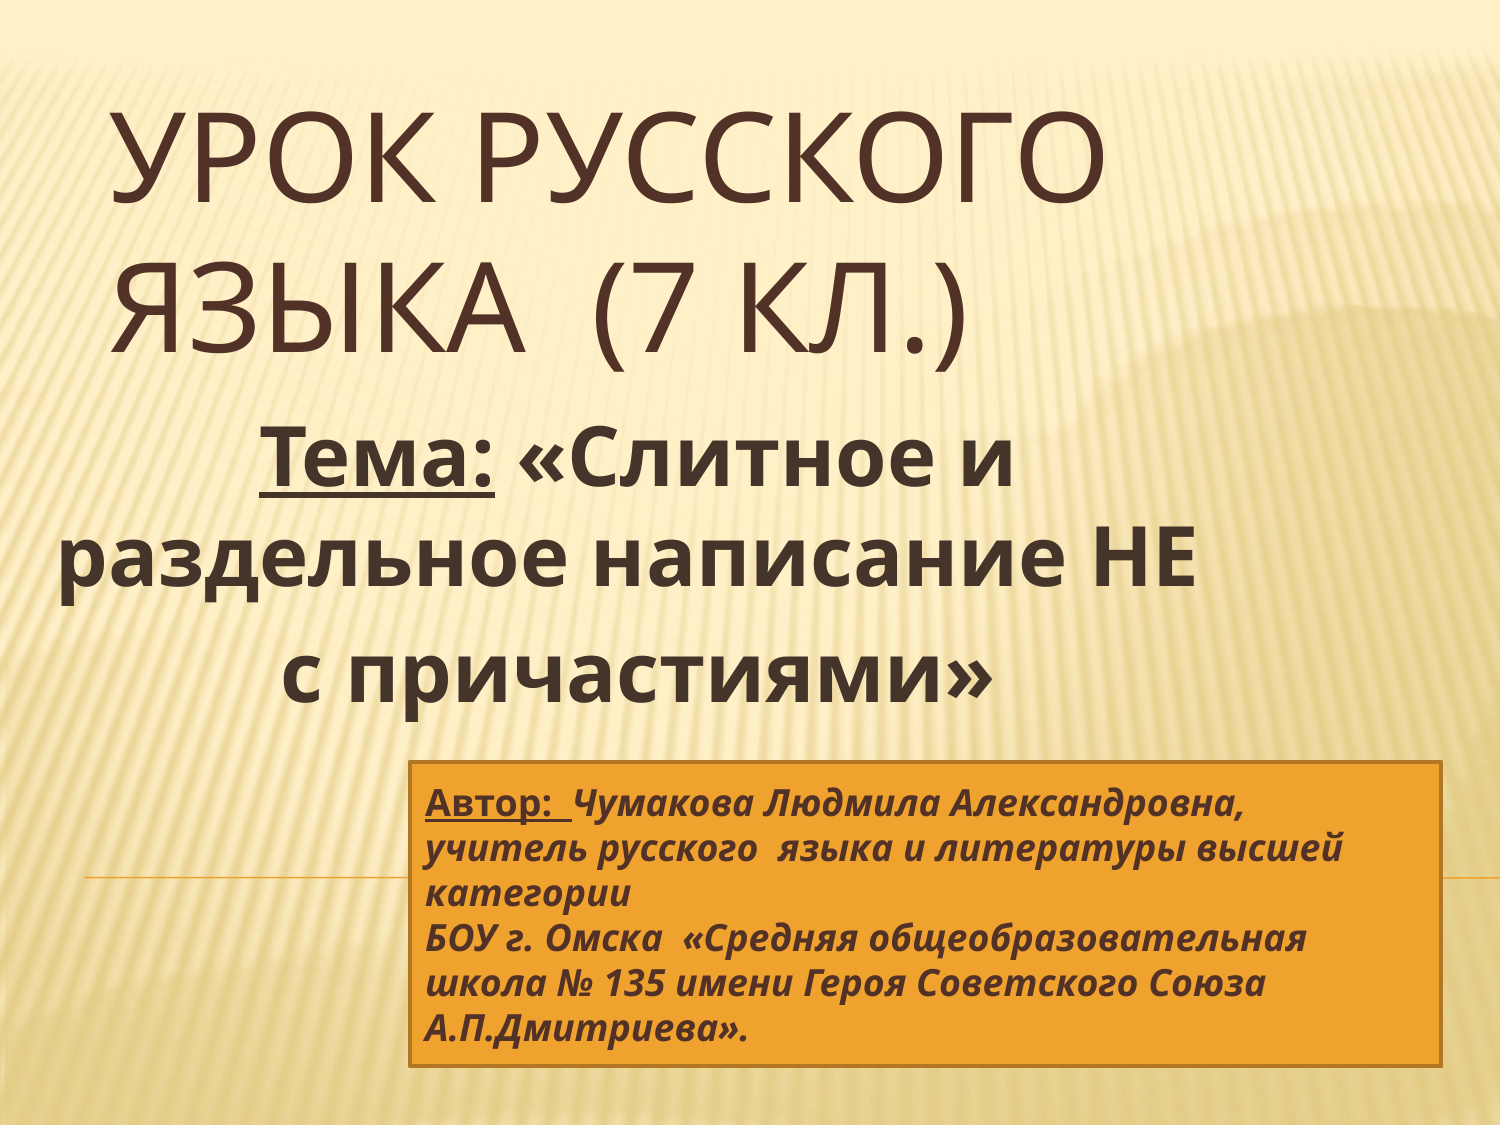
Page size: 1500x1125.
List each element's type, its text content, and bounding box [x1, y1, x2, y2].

subtitle Тема: «Слитное и раздельное написание НЕ с причастиями» [0, 386, 1278, 727]
title Урок русского языка (7 кл.) [93, 70, 1447, 364]
text_box Автор: Чумакова Людмила Александровна, учитель русского языка и литературы высшей категории БОУ г. Омска «Средняя общеобразовательная школа № 135 имени Героя Советского Союза А.П.Дмитриева». [408, 760, 1443, 1068]
